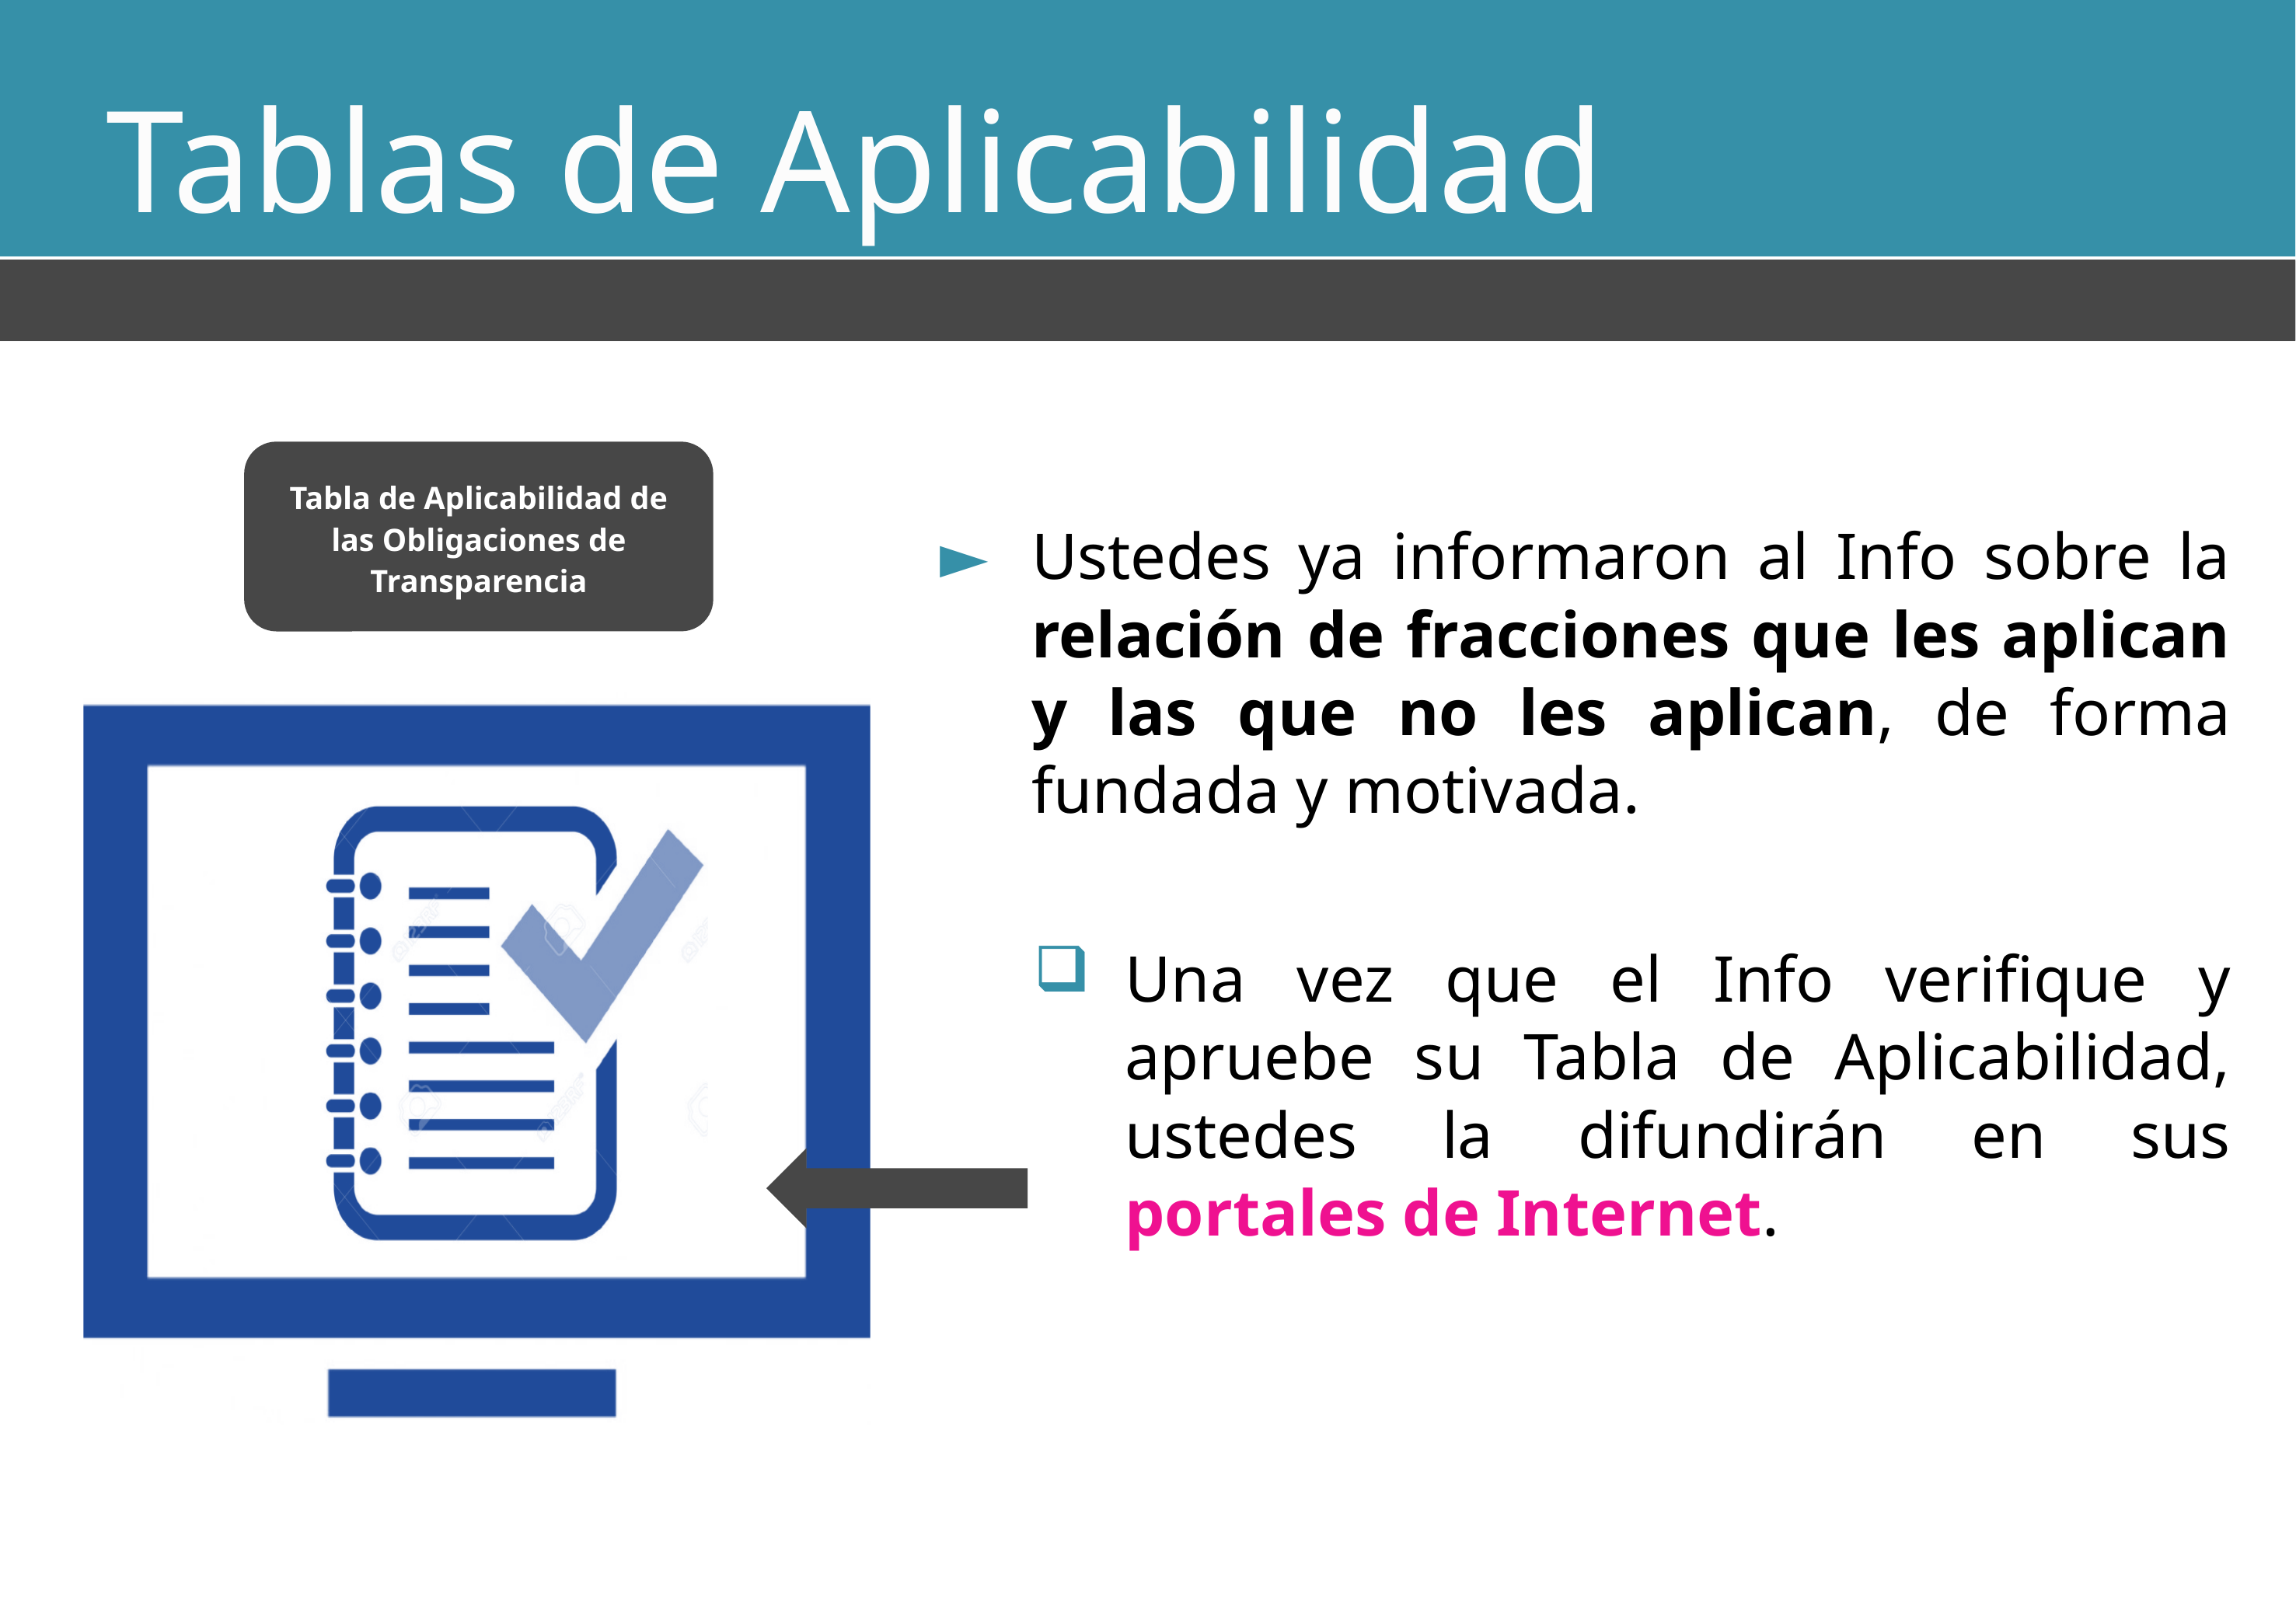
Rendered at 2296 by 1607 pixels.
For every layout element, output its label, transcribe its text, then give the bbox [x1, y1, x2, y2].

list Ustedes ya informaron al Info sobre la relación de fracciones que les aplican y las que no les aplican, de forma fundada y motivada. Una vez que el Info verifique y apruebe su Tabla de Aplicabilidad, ustedes la difundirán en sus portales de Internet. [928, 449, 2243, 1404]
text_box [0, 260, 2296, 341]
picture [83, 692, 871, 1425]
text_box [871, 1168, 1028, 1208]
text_box Tabla de Aplicabilidad de las Obligaciones de Transparencia [244, 441, 714, 632]
text_box [0, 0, 2296, 256]
text_box Tablas de Aplicabilidad [87, 53, 2169, 281]
